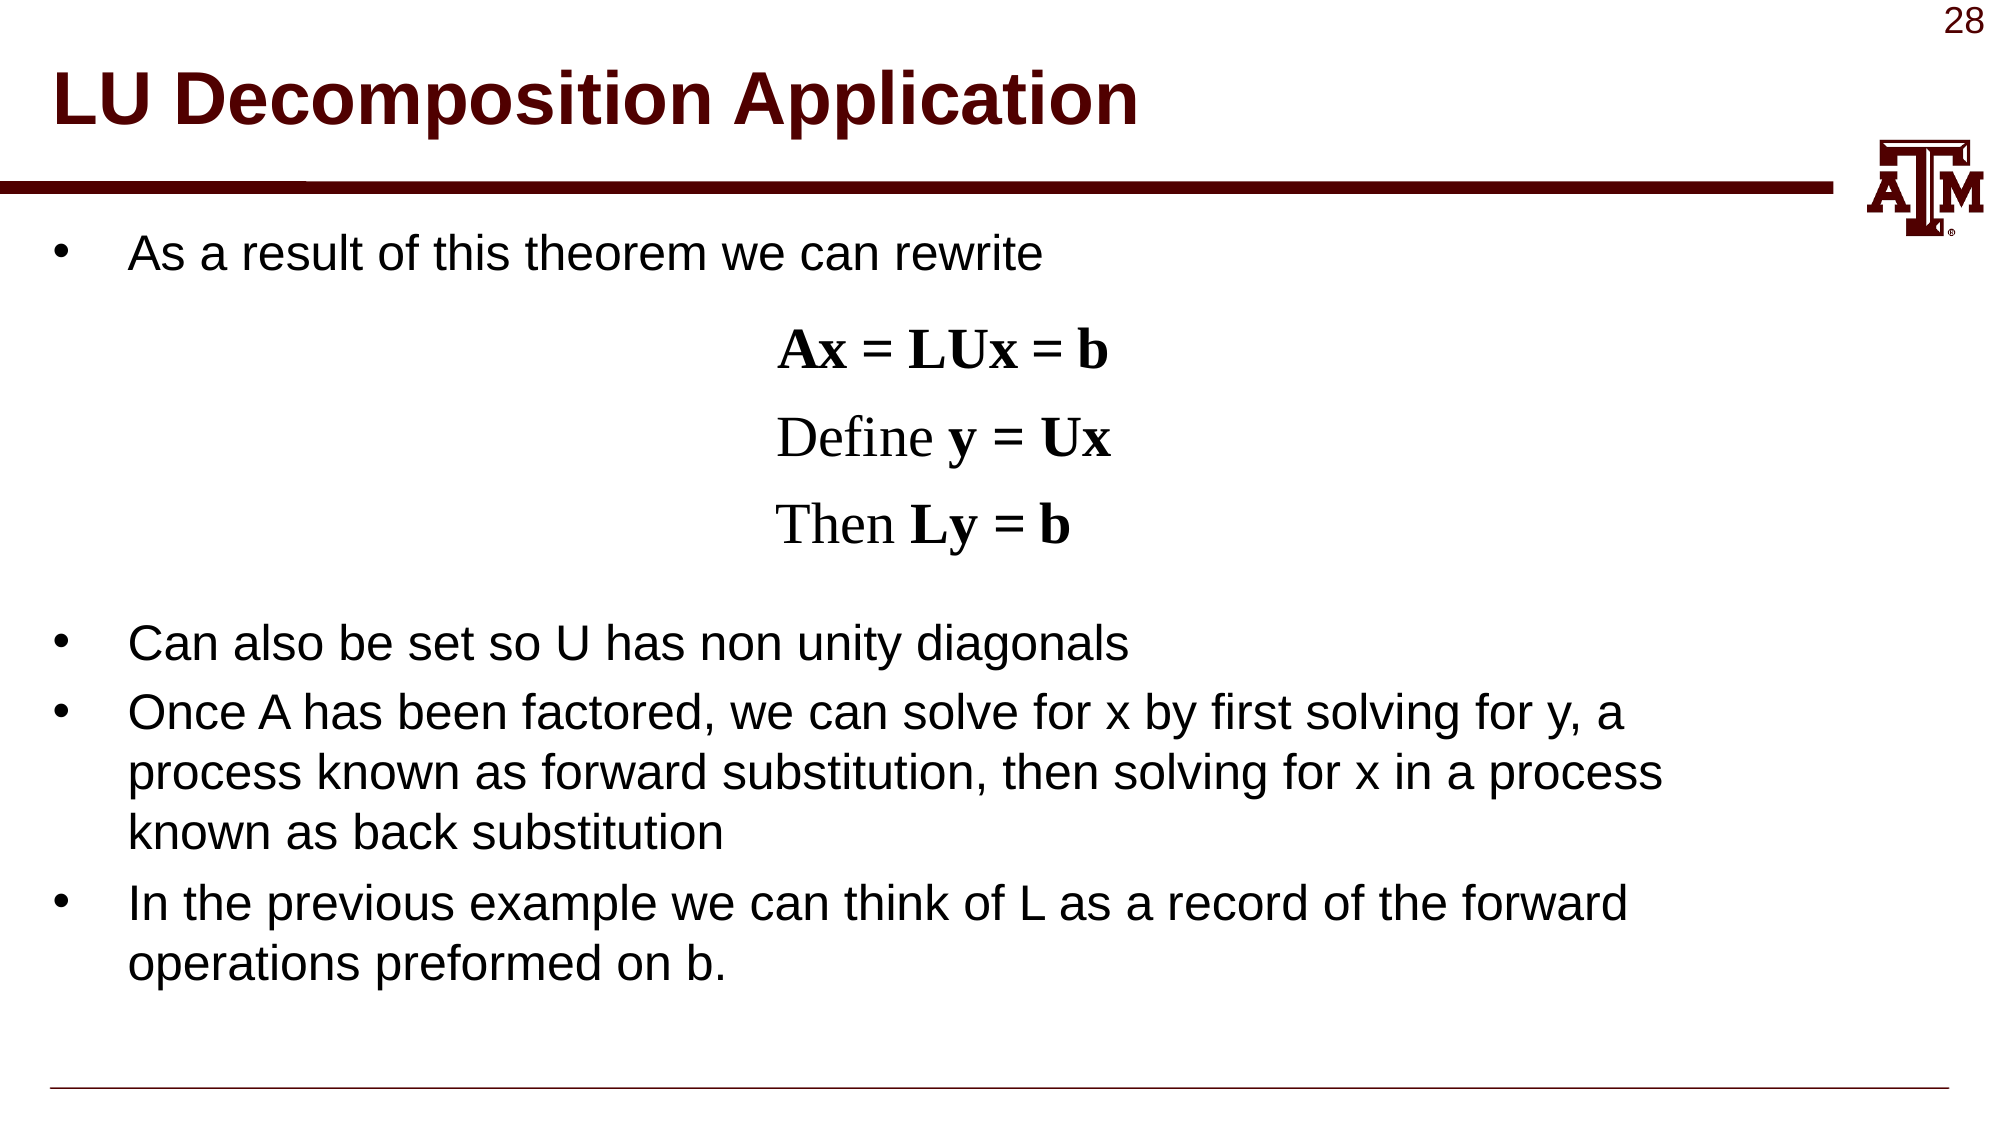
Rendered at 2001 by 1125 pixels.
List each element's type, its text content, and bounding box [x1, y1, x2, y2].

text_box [772, 322, 1115, 563]
title LU Decomposition Application [37, 12, 1826, 188]
picture [1850, 112, 2000, 263]
list As a result of this theorem we can rewrite Can also be set so U has non unity diagonals Once A has been factored, we can solve for x by first solving for y, a process known as forward substitution, then solving for x in a process known as back substitution In the previous example we can think of L as a record of the forward operations preformed on b. [37, 212, 1826, 1063]
